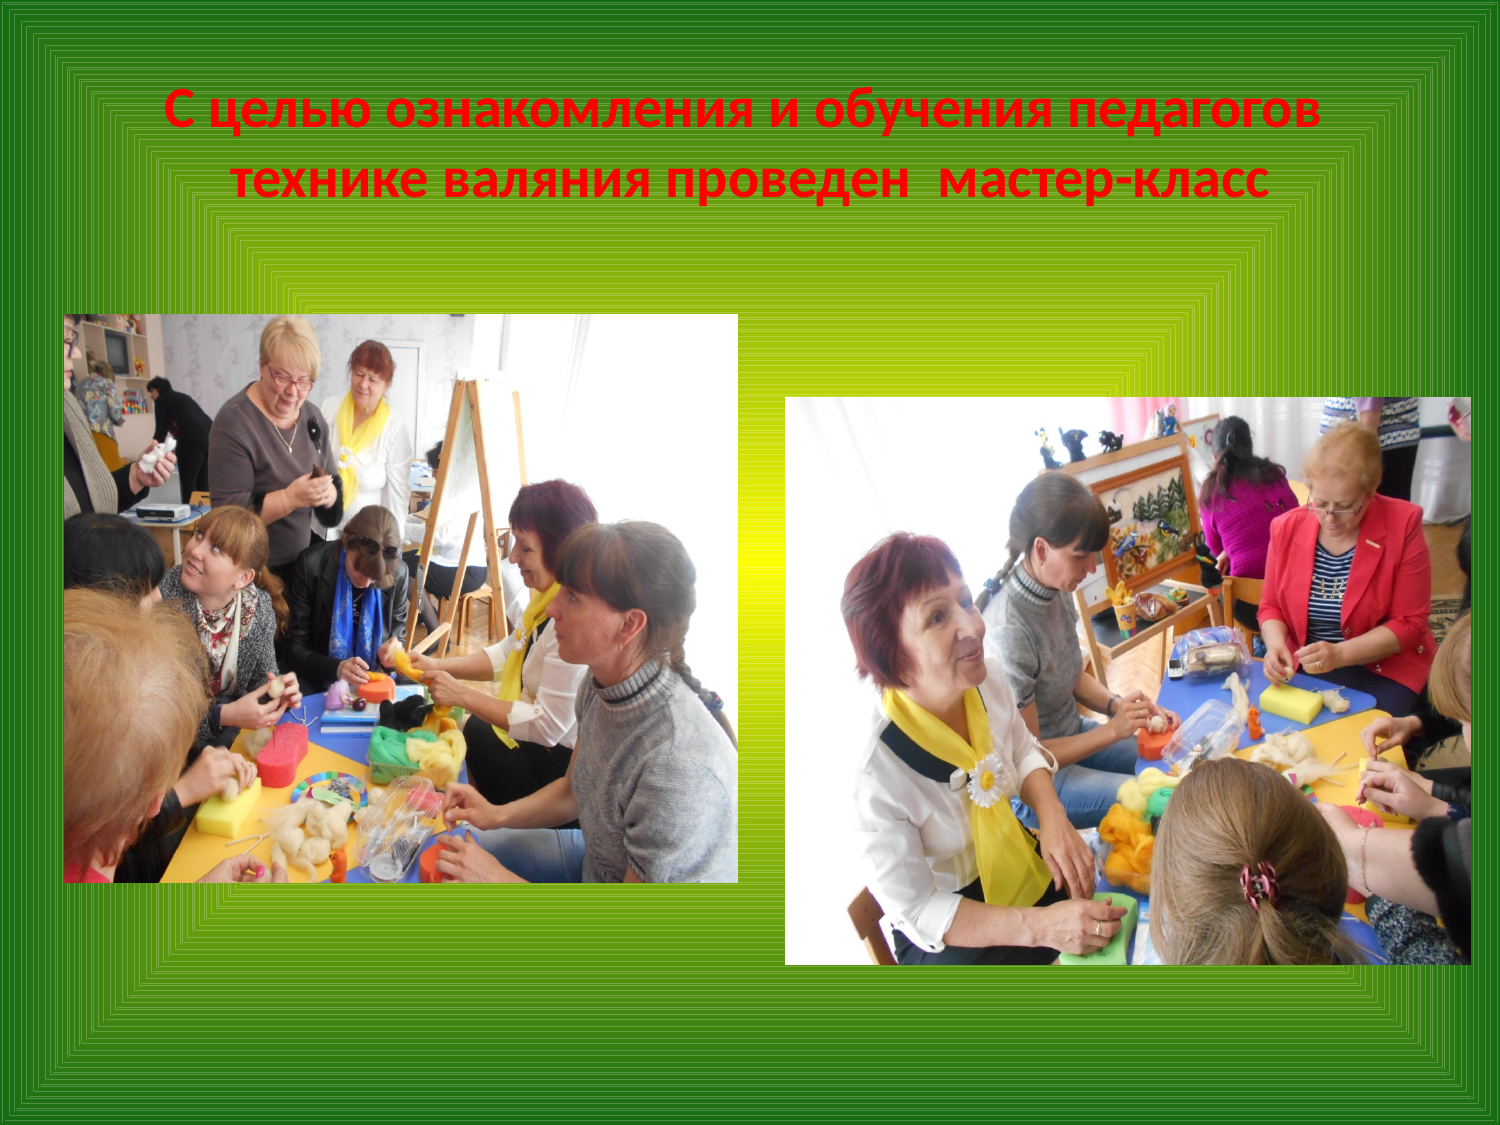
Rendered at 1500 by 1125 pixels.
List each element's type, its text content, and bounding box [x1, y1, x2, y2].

title С целью ознакомления и обучения педагогов технике валяния проведен мастер-класс [75, 45, 1425, 233]
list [64, 314, 738, 883]
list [785, 396, 1471, 965]
